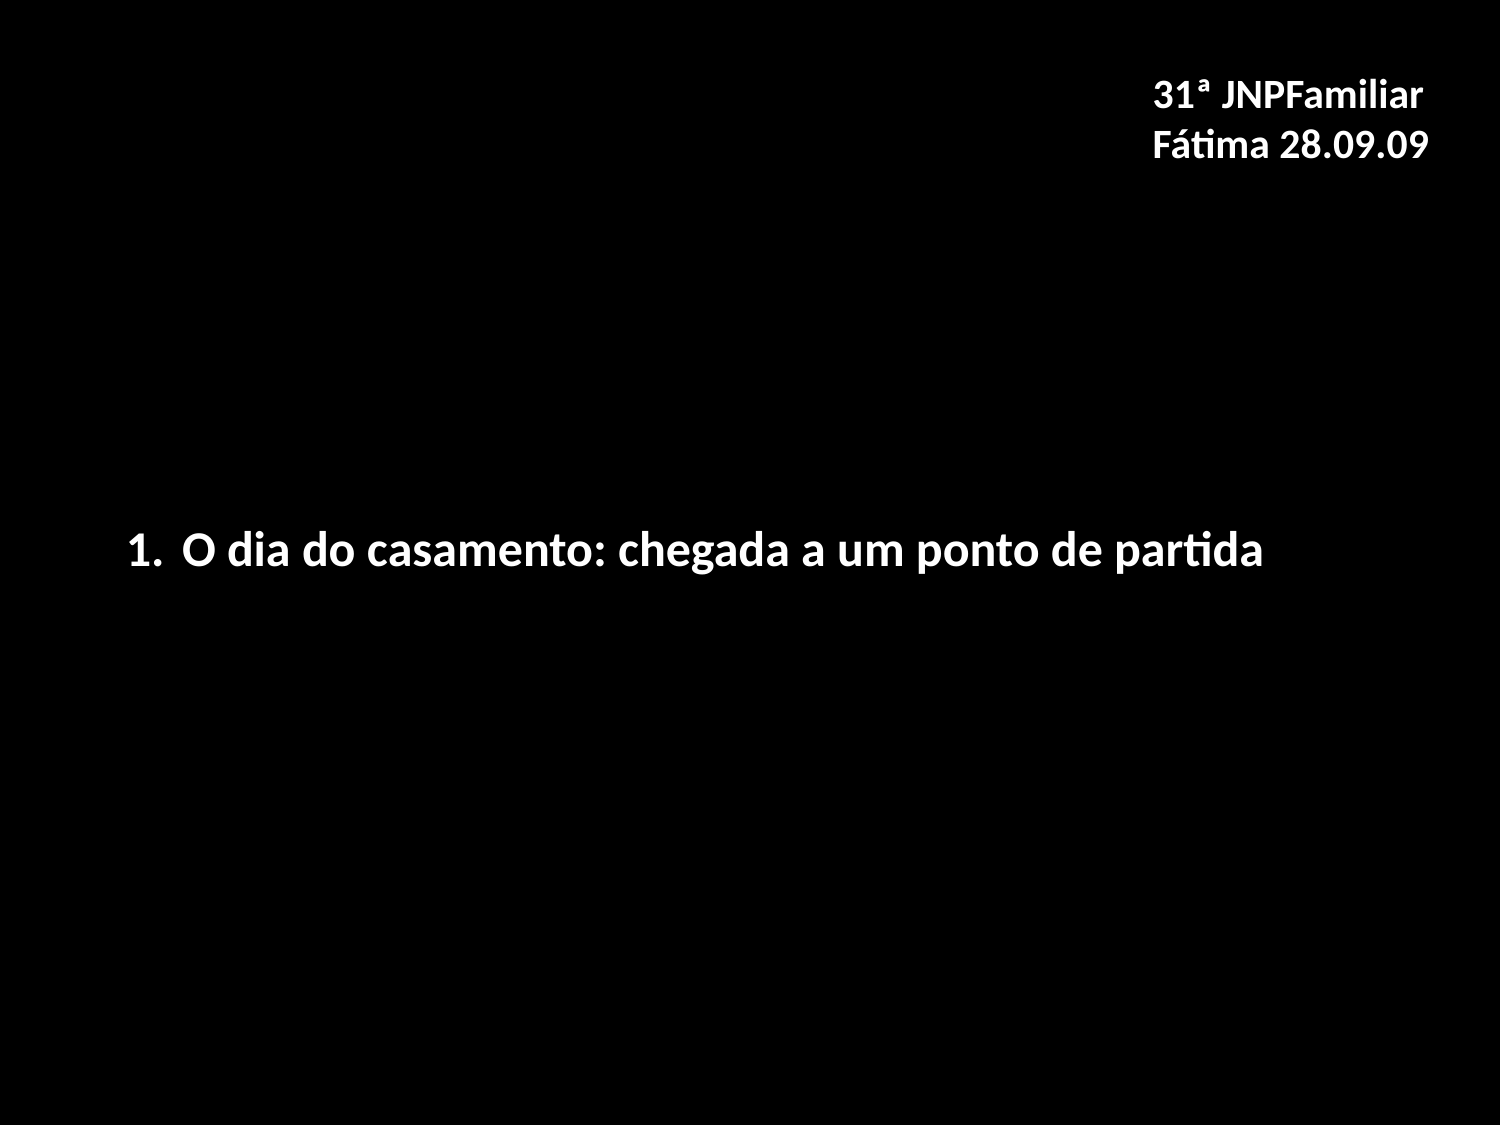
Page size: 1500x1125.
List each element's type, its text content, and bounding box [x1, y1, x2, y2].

text_box 31ª JNPFamiliar Fátima 28.09.09 [1137, 59, 1445, 175]
text_box O dia do casamento: chegada a um ponto de partida [111, 509, 1309, 585]
